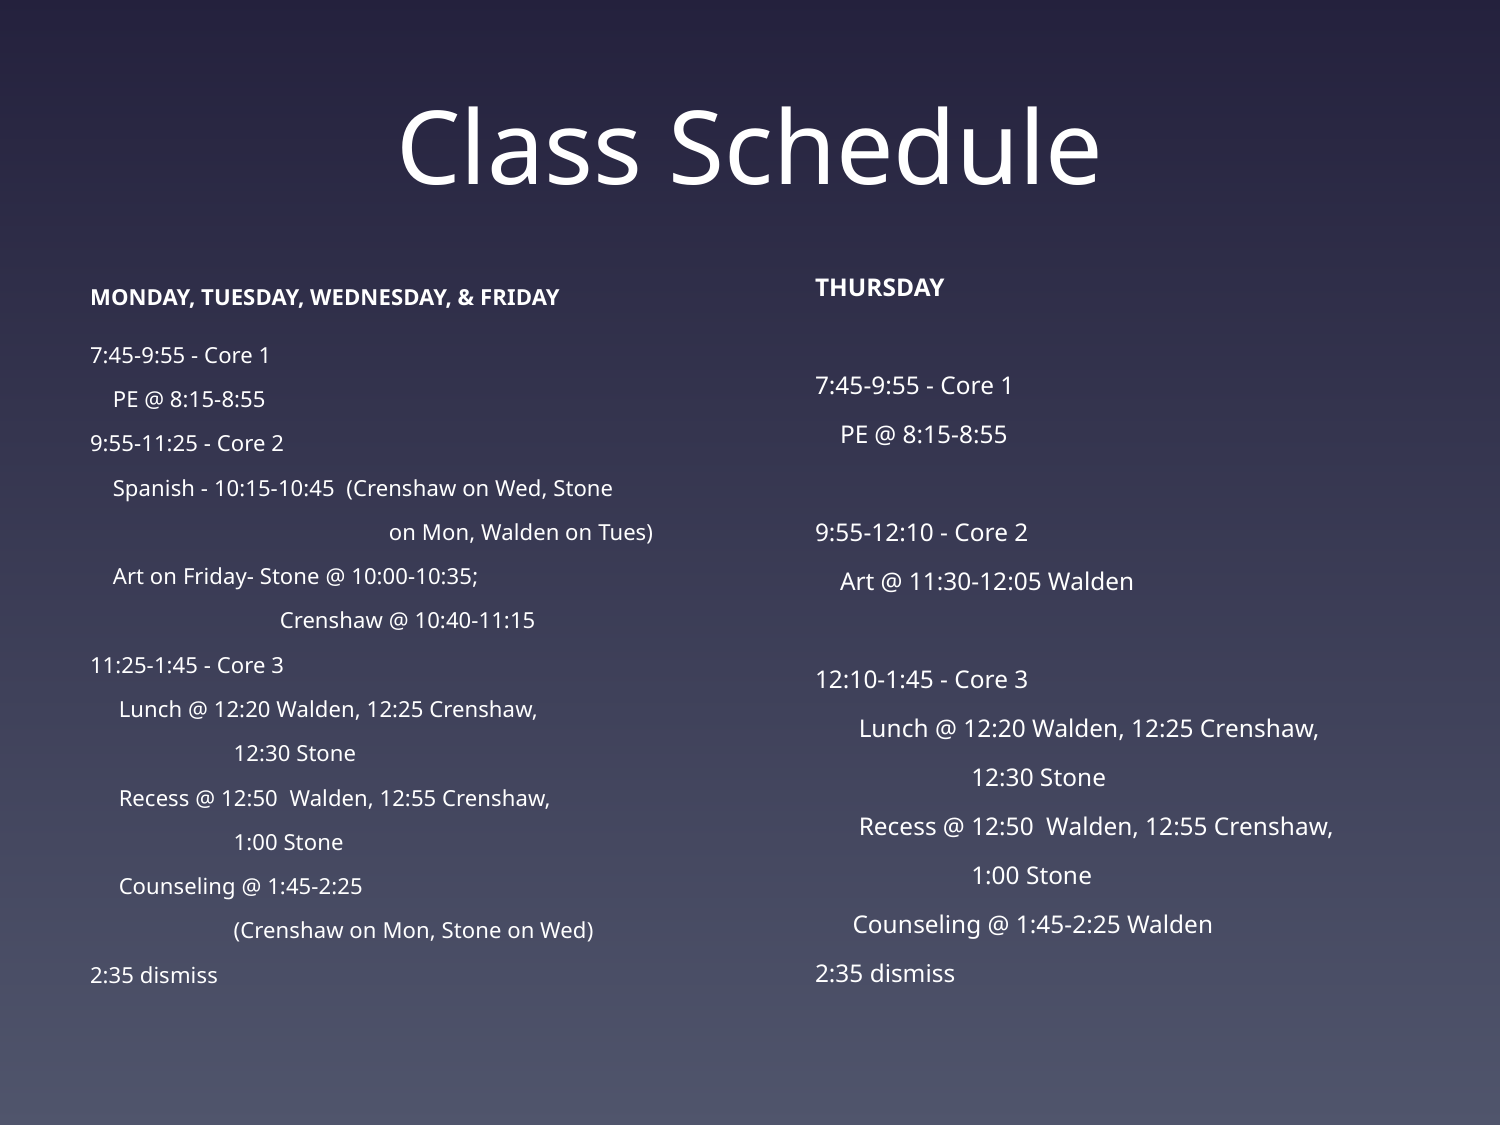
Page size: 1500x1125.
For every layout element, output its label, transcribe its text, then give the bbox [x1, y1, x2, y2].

title Class Schedule [75, 75, 1425, 213]
list MONDAY, TUESDAY, WEDNESDAY, & FRIDAY 7:45-9:55 - Core 1 PE @ 8:15-8:55 9:55-11:25 - Core 2 Spanish - 10:15-10:45 (Crenshaw on Wed, Stone on Mon, Walden on Tues) Art on Friday- Stone @ 10:00-10:35; Crenshaw @ 10:40-11:15 11:25-1:45 - Core 3 Lunch @ 12:20 Walden, 12:25 Crenshaw, 12:30 Stone Recess @ 12:50 Walden, 12:55 Crenshaw, 1:00 Stone Counseling @ 1:45-2:25 (Crenshaw on Mon, Stone on Wed) 2:35 dismiss [75, 262, 738, 1038]
list THURSDAY 7:45-9:55 - Core 1 PE @ 8:15-8:55 9:55-12:10 - Core 2 Art @ 11:30-12:05 Walden 12:10-1:45 - Core 3 Lunch @ 12:20 Walden, 12:25 Crenshaw, 12:30 Stone Recess @ 12:50 Walden, 12:55 Crenshaw, 1:00 Stone Counseling @ 1:45-2:25 Walden 2:35 dismiss [800, 249, 1425, 1025]
